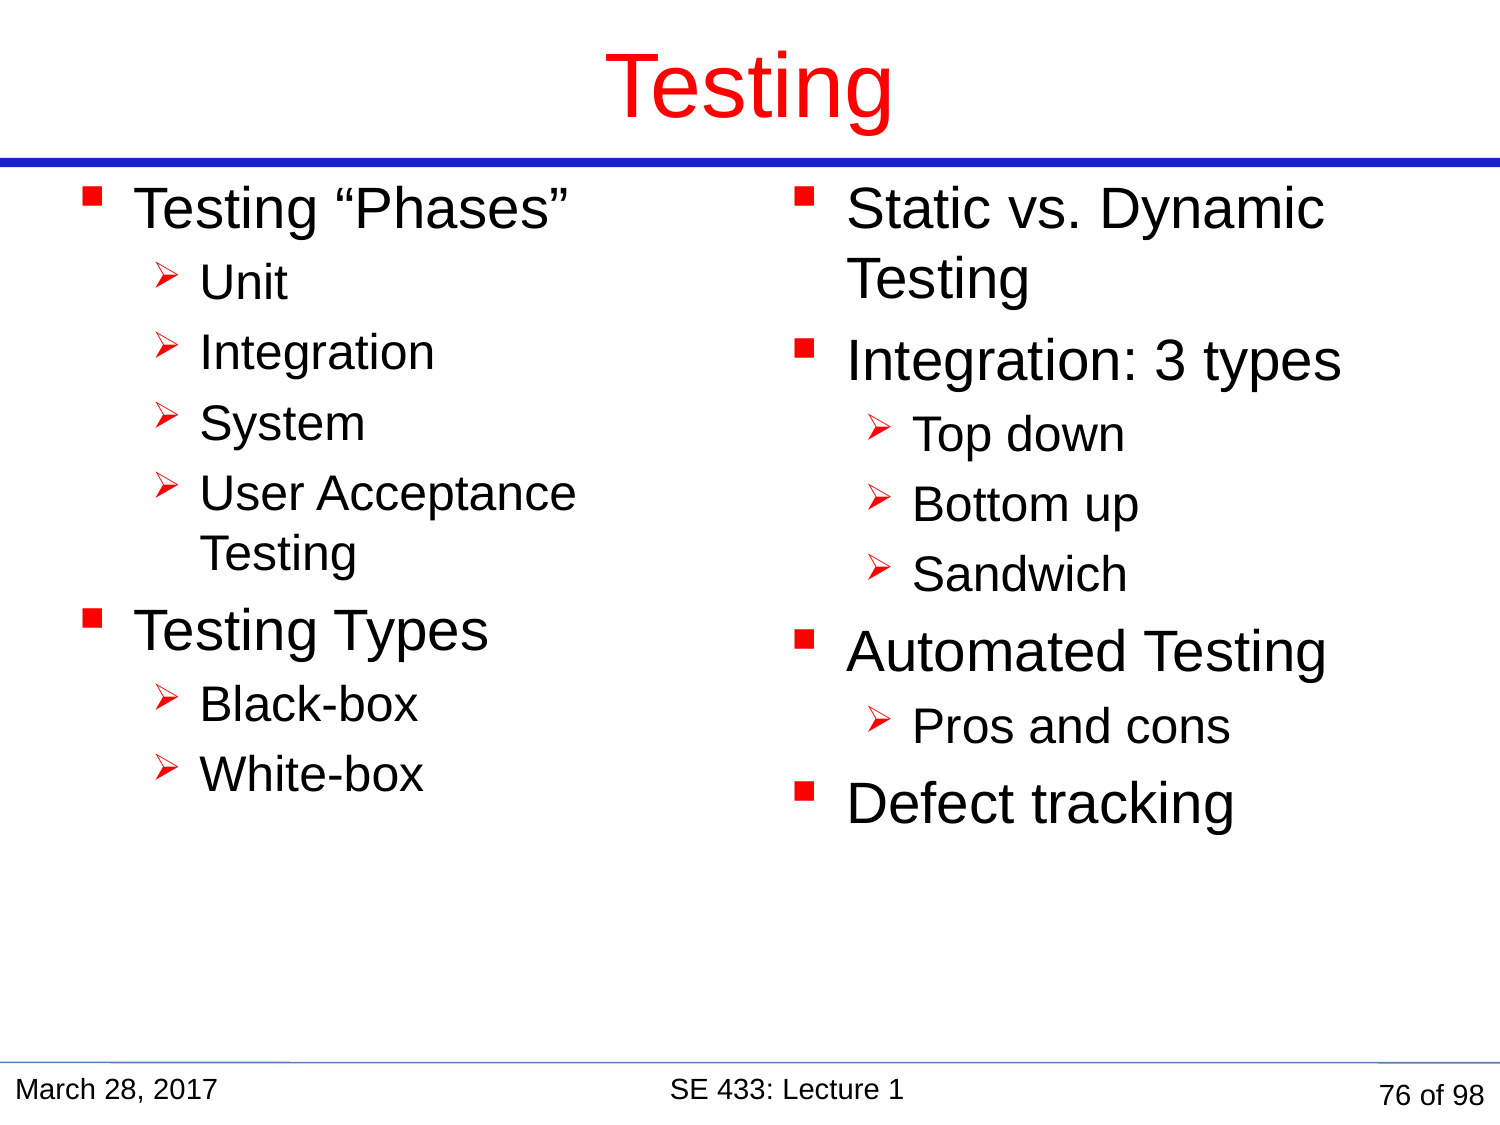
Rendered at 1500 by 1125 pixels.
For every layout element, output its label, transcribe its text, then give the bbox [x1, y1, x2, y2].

slide_number 76 of 98 [1249, 1062, 1500, 1125]
title Testing [0, 0, 1500, 163]
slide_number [0, 1062, 324, 1125]
list Testing “Phases” Unit Integration System User Acceptance Testing Testing Types Black-box White-box [62, 162, 725, 1062]
list Static vs. Dynamic Testing Integration: 3 types Top down Bottom up Sandwich Automated Testing Pros and cons Defect tracking [774, 162, 1413, 1062]
footer SE 433: Lecture 1 [324, 1062, 1249, 1125]
